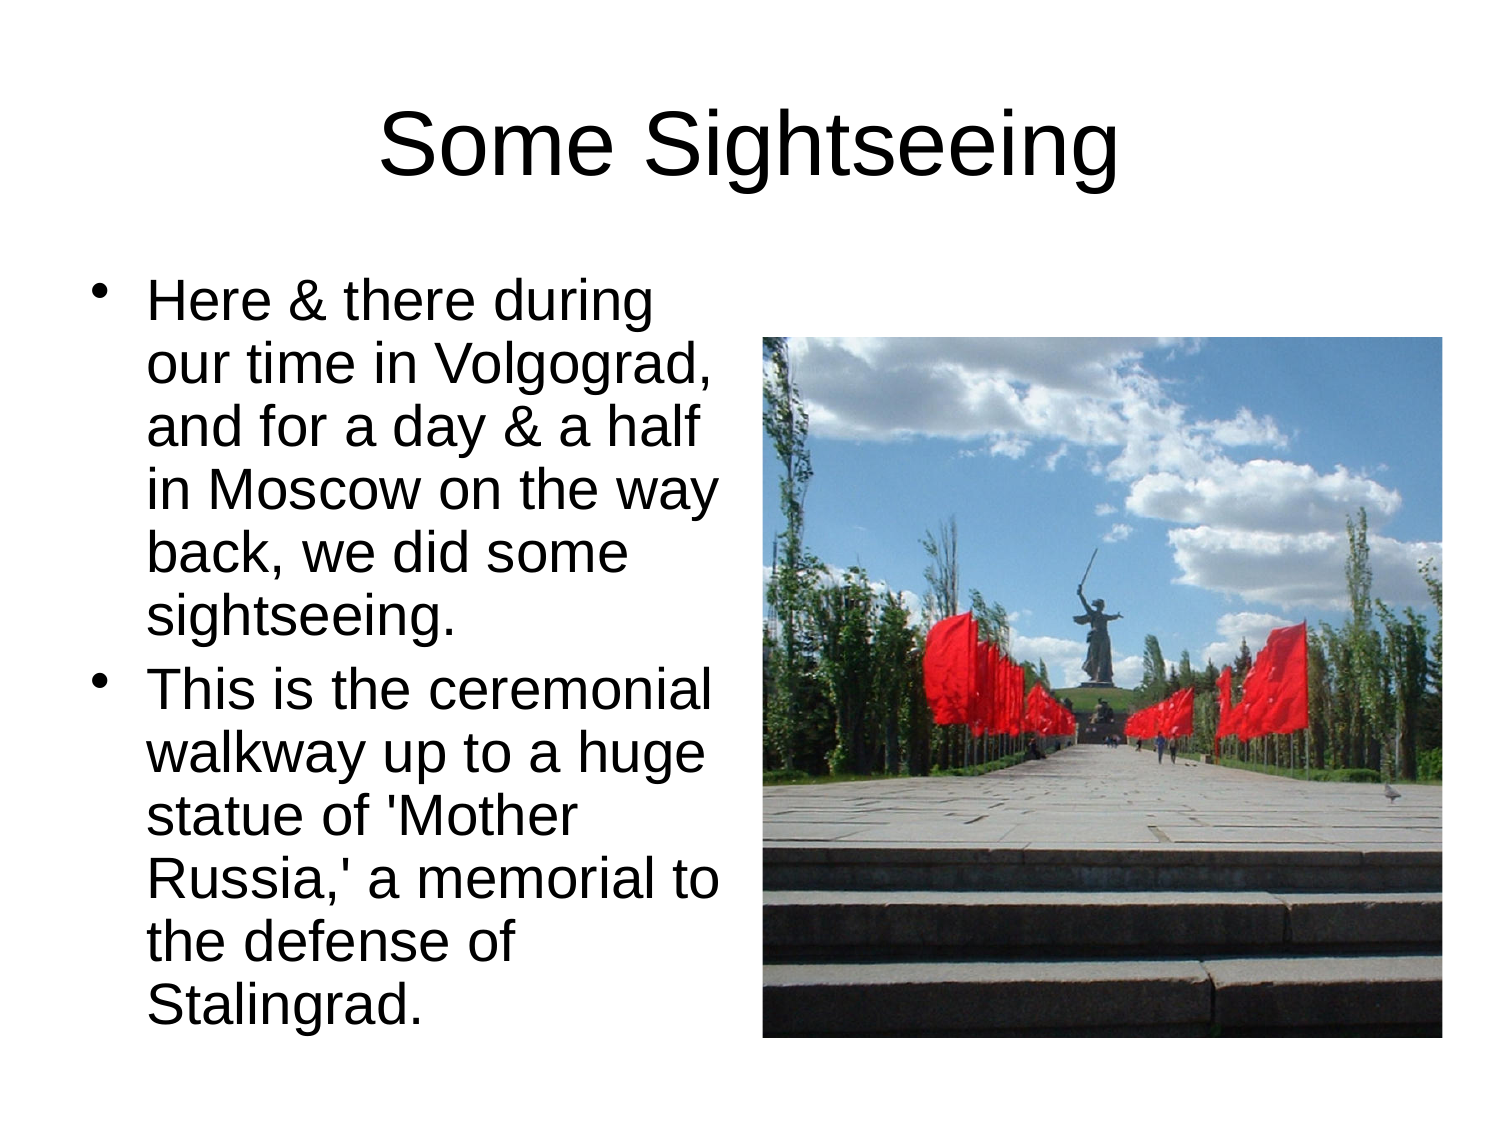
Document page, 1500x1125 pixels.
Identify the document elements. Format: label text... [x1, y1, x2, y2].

title Some Sightseeing [75, 45, 1425, 233]
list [762, 337, 1443, 1038]
list Here & there during our time in Volgograd, and for a day & a half in Moscow on the way back, we did some sightseeing. This is the ceremonial walkway up to a huge statue of 'Mother Russia,' a memorial to the defense of Stalingrad. [75, 262, 738, 1075]
